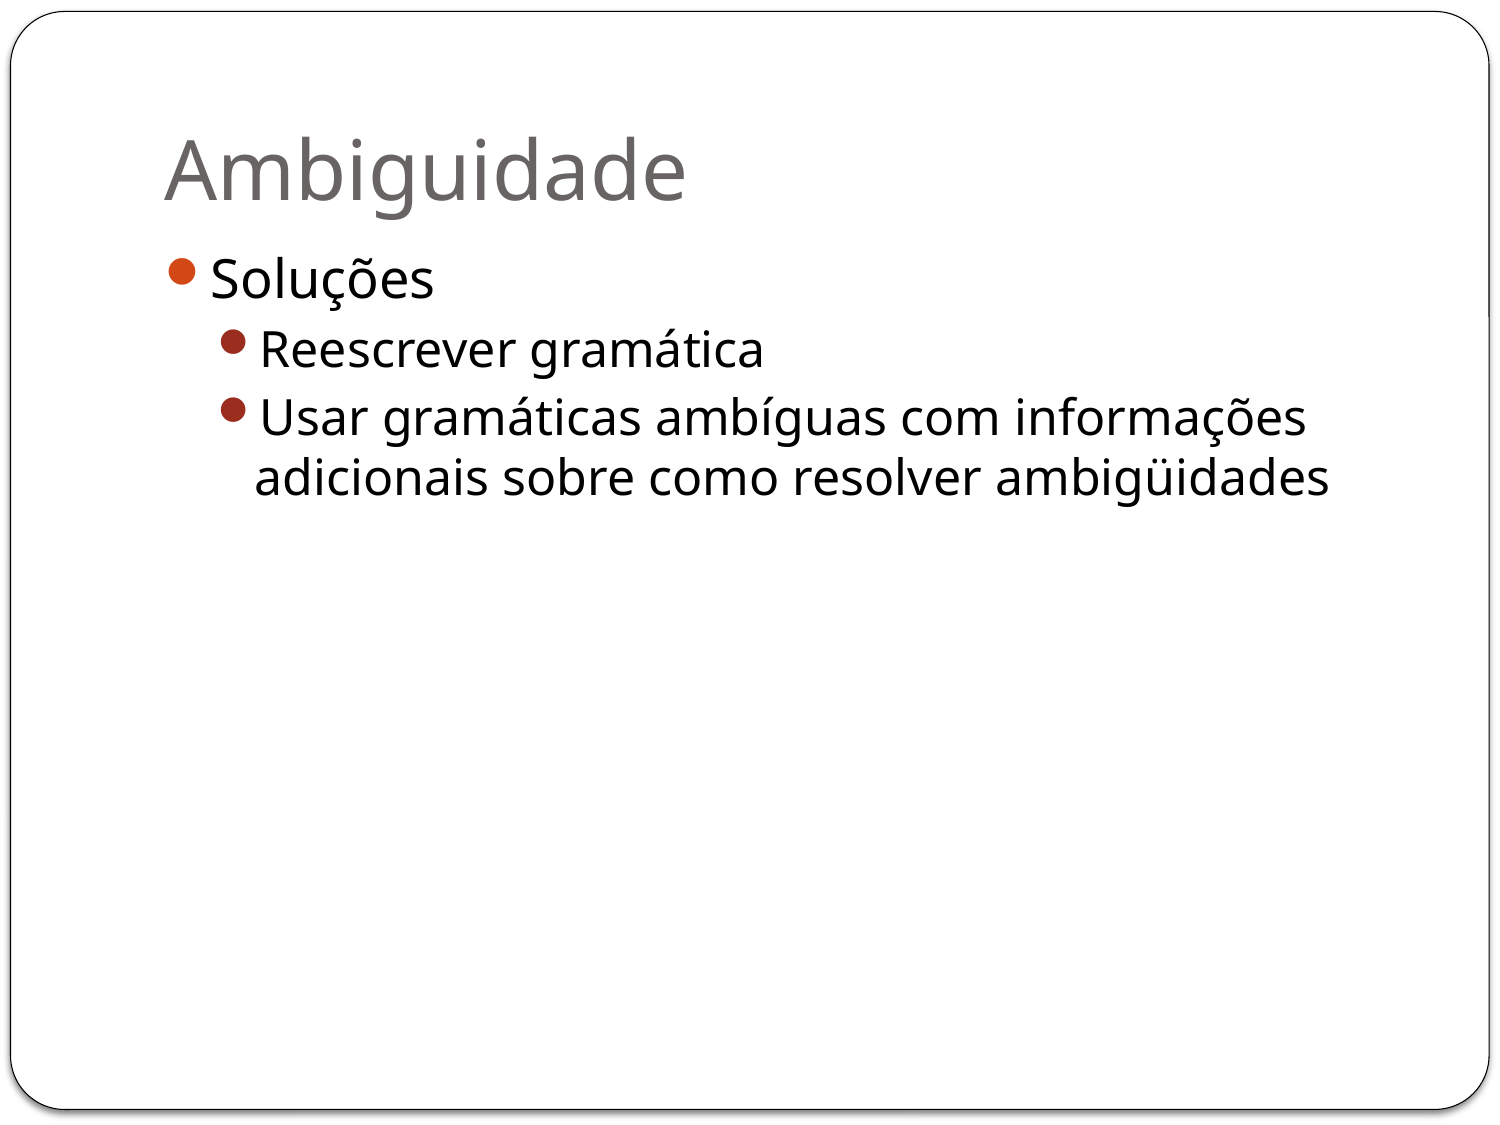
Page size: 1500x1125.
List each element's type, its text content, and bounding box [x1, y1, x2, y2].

title Ambiguidade [150, 45, 1425, 233]
list Soluções Reescrever gramática Usar gramáticas ambíguas com informações adicionais sobre como resolver ambigüidades [150, 237, 1425, 988]
